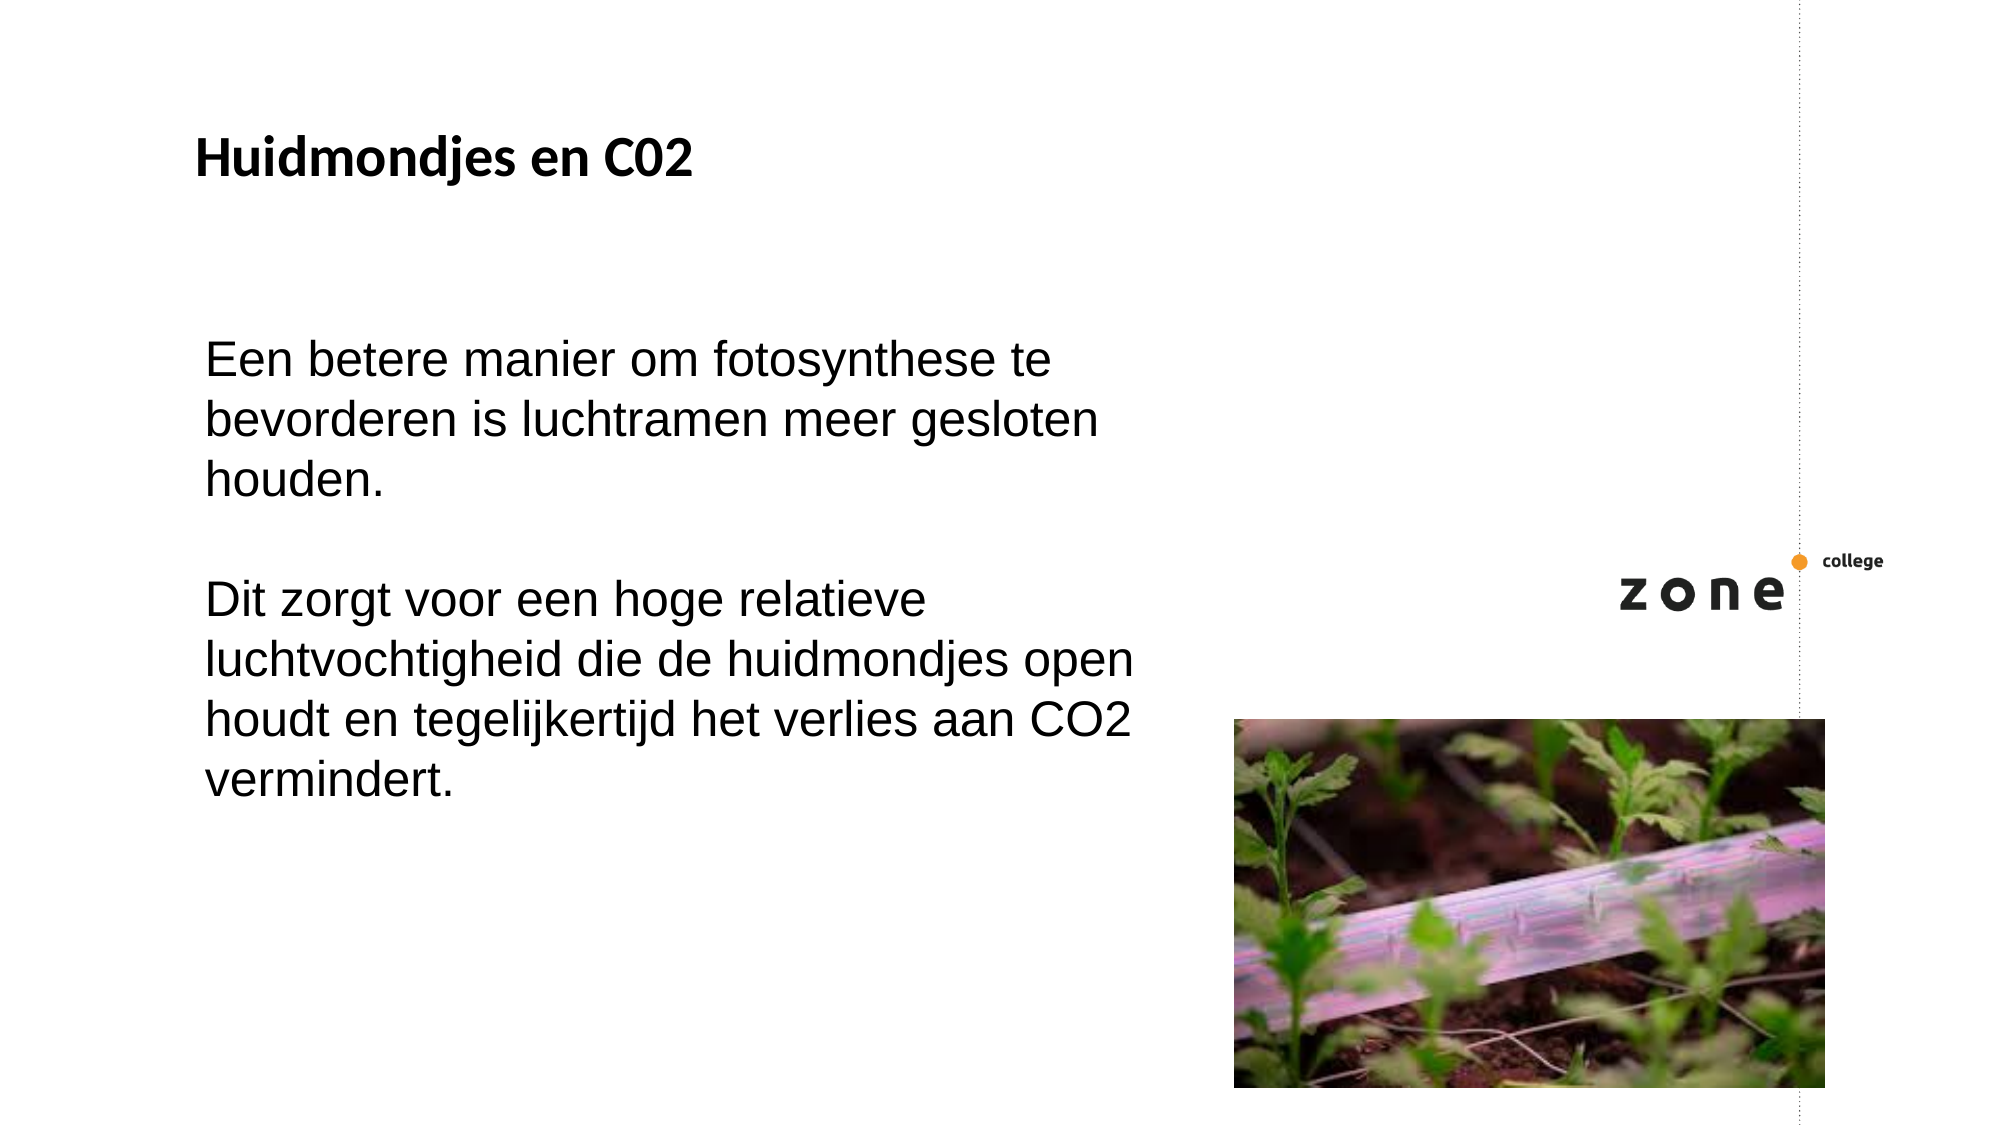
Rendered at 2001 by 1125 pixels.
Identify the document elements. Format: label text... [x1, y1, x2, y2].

text_box Huidmondjes en C02 [180, 110, 1123, 196]
text_box Een betere manier om fotosynthese te bevorderen is luchtramen meer gesloten houden. Dit zorgt voor een hoge relatieve luchtvochtigheid die de huidmondjes open houdt en tegelijkertijd het verlies aan CO2 vermindert. [190, 319, 1218, 908]
picture [1234, 0, 2001, 1125]
